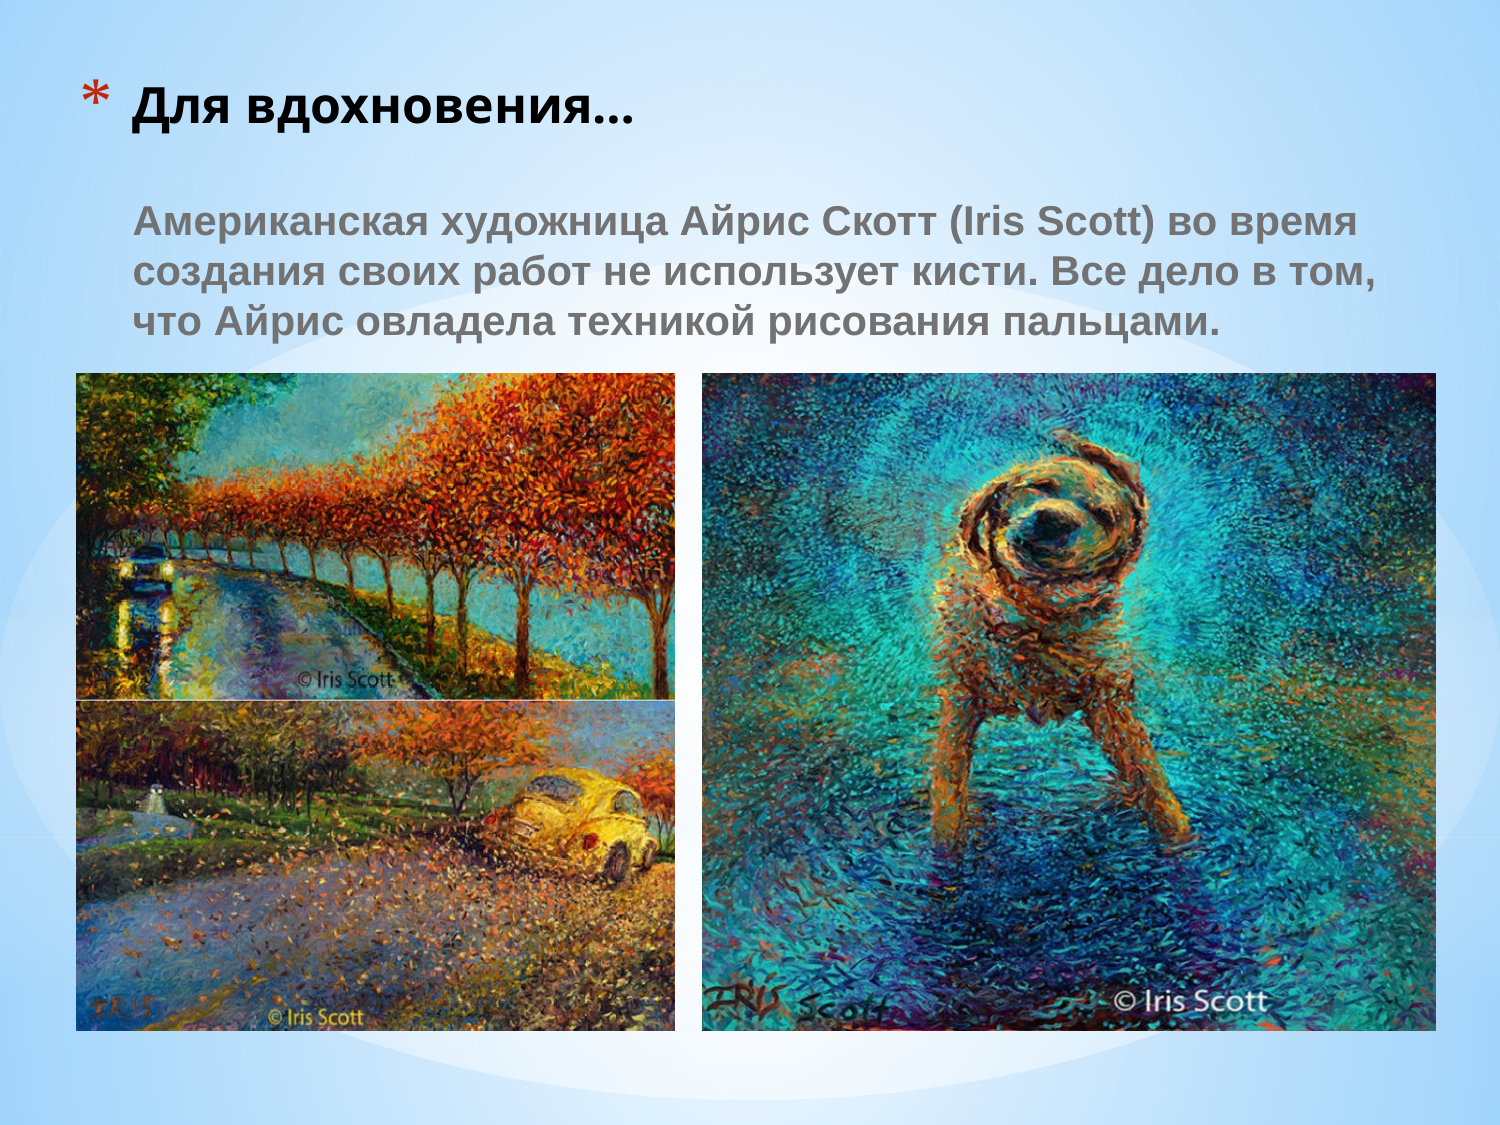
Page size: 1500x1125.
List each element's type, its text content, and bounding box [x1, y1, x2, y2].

picture [76, 373, 675, 1031]
picture [702, 373, 1436, 1031]
title Для вдохновения… Американская художница Айрис Скотт (Iris Scott) во время создания своих работ не использует кисти. Все дело в том, что Айрис овладела техникой рисования пальцами. [64, 66, 1471, 350]
